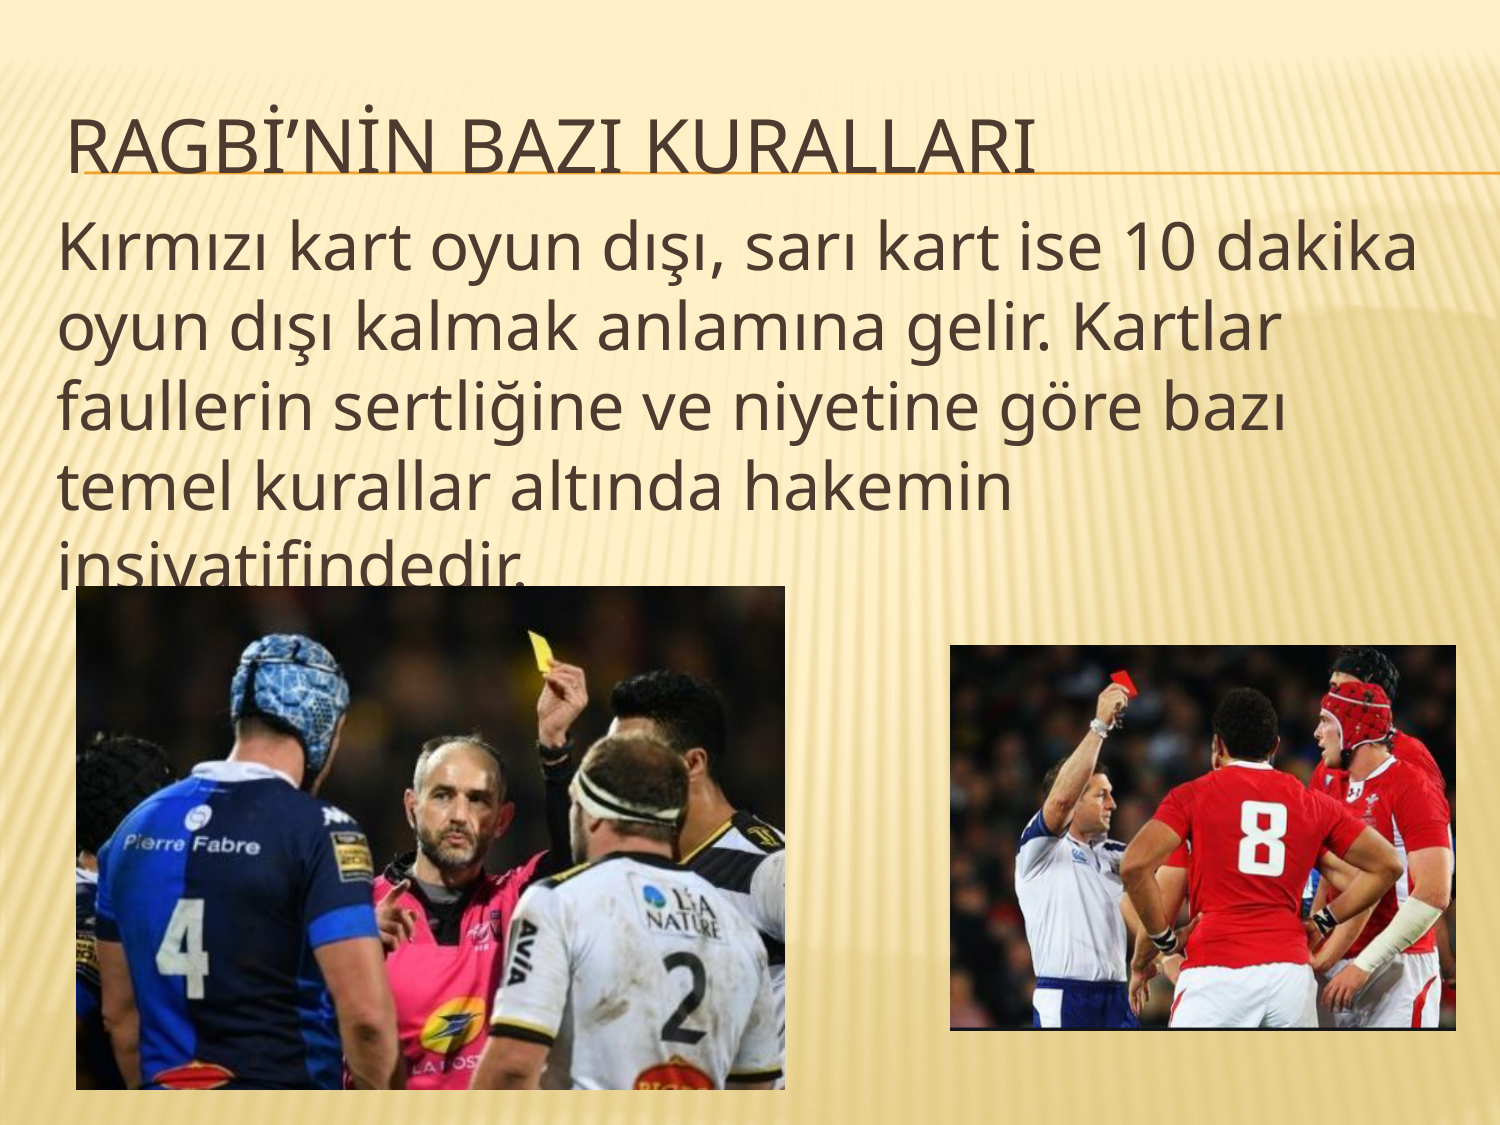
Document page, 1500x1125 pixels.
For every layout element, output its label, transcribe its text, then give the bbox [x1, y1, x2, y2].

title Ragbİ’nİN BazI kurallarI [50, 75, 1475, 213]
picture [76, 585, 785, 1090]
list Kırmızı kart oyun dışı, sarı kart ise 10 dakika oyun dışı kalmak anlamına gelir. Kartlar faullerin sertliğine ve niyetine göre bazı temel kurallar altında hakemin insiyatifindedir. [41, 196, 1467, 939]
picture [950, 644, 1456, 1031]
